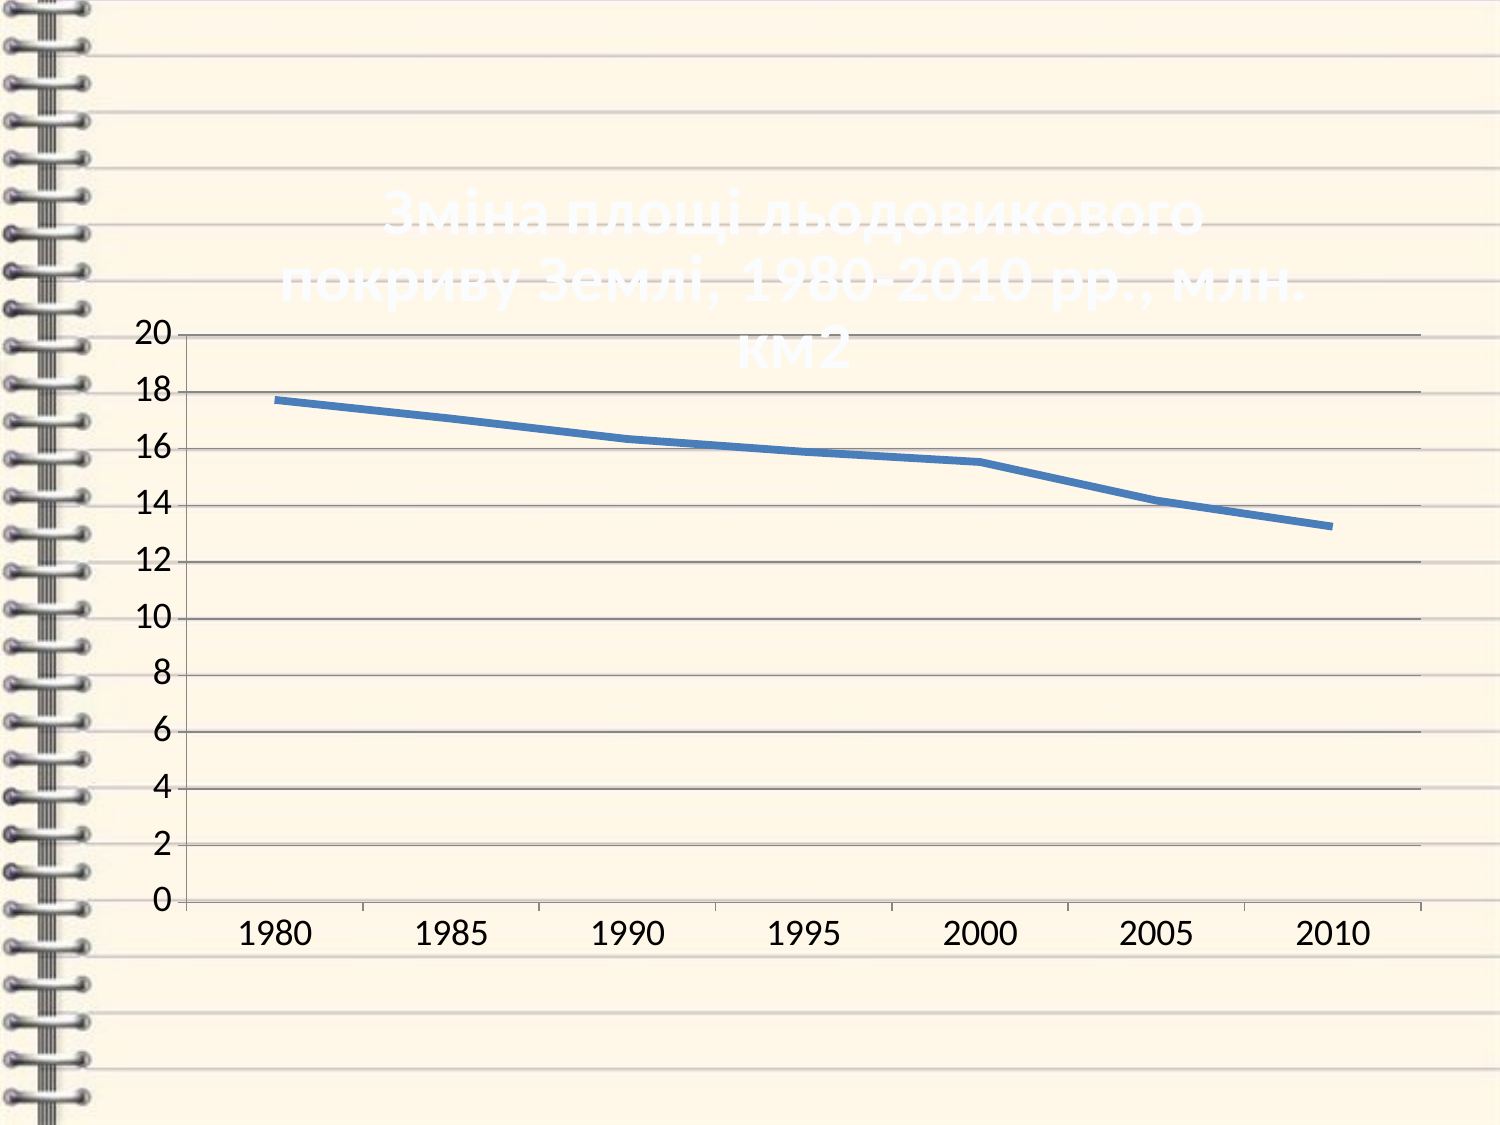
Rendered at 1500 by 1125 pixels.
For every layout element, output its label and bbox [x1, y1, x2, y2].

picture [0, 0, 1500, 1125]
chart [105, 163, 1456, 965]
